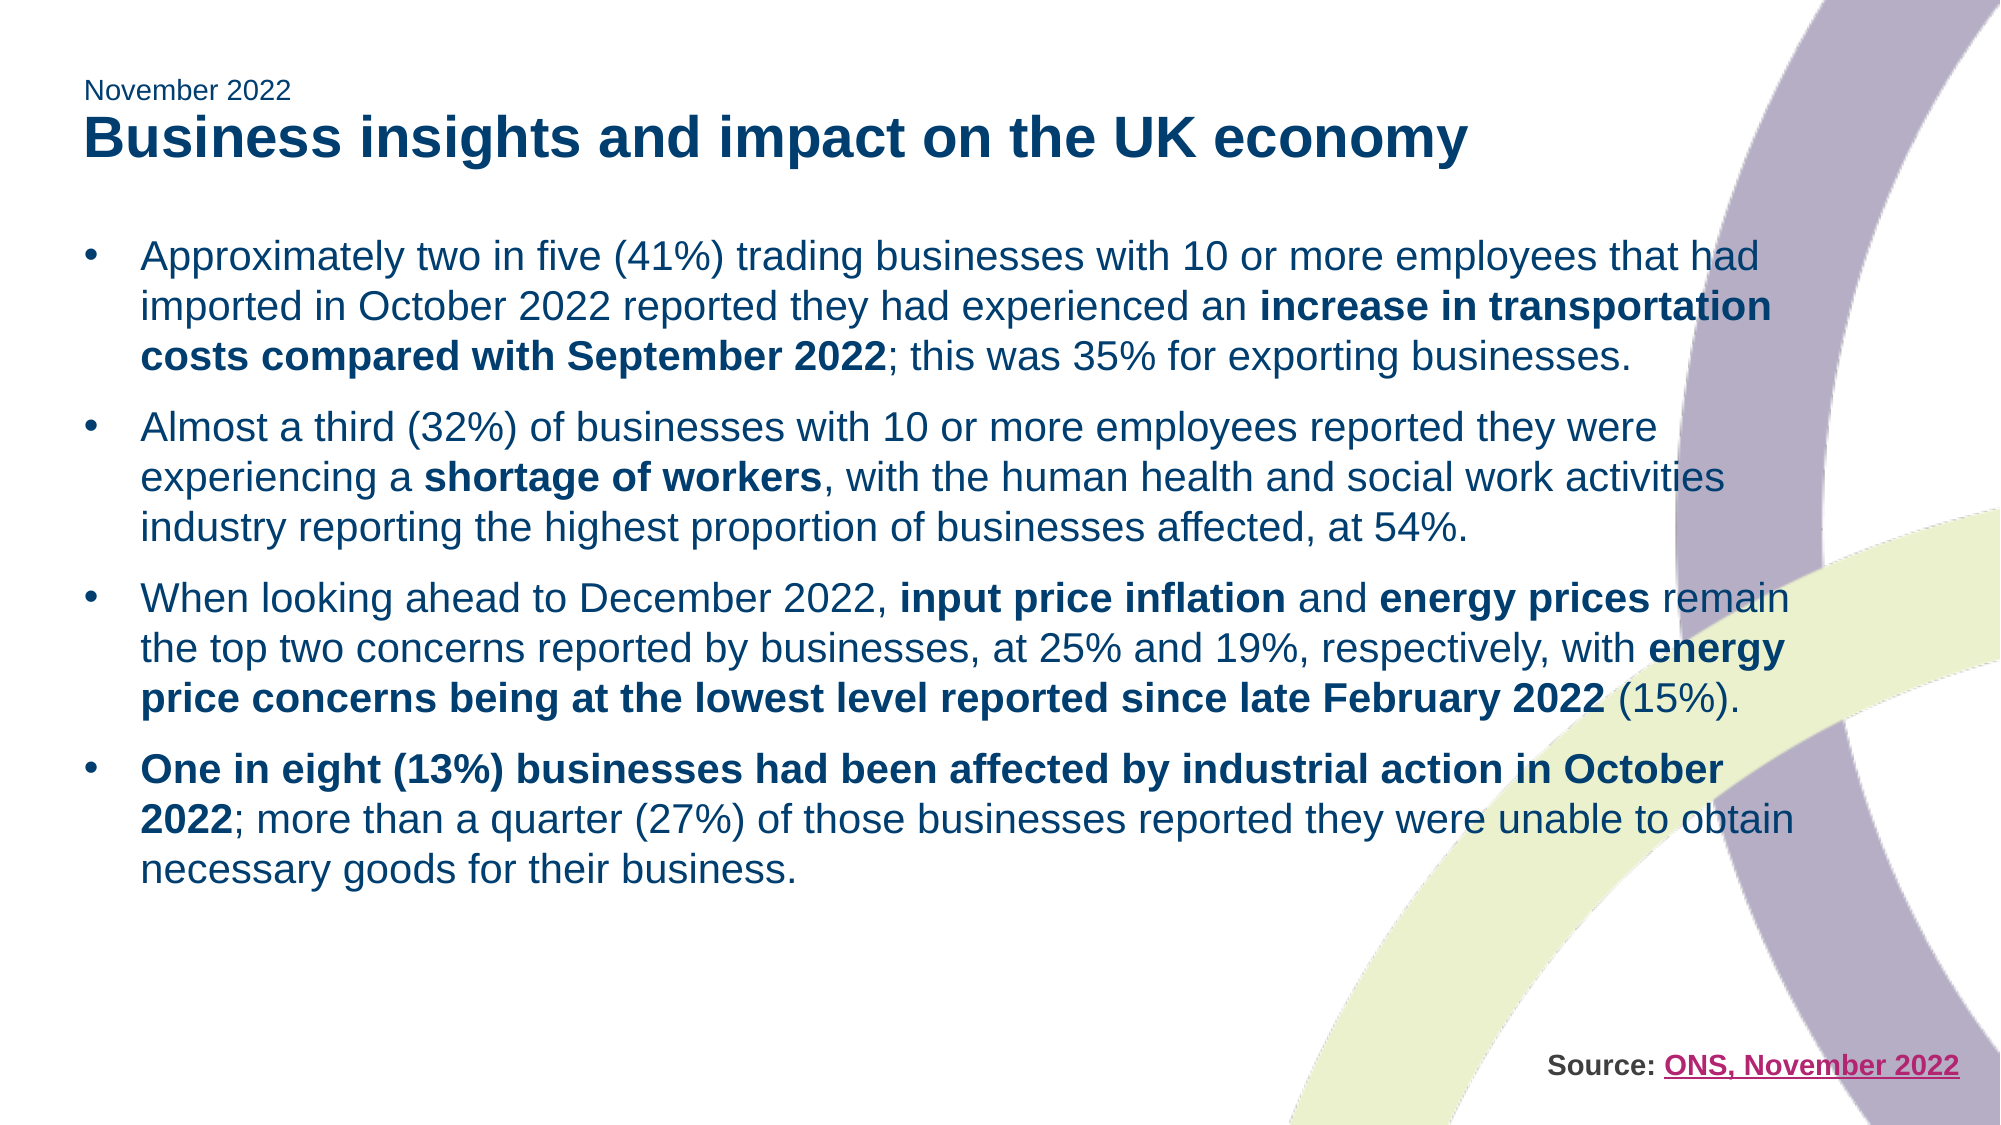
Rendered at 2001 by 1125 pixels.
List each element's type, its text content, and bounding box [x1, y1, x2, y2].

picture [1217, 0, 2000, 1125]
text_box Source: ONS, November 2022 [1194, 1038, 1975, 1089]
list Approximately two in five (41%) trading businesses with 10 or more employees that had imported in October 2022 reported they had experienced an increase in transportation costs compared with September 2022; this was 35% for exporting businesses. Almost a third (32%) of businesses with 10 or more employees reported they were experiencing a shortage of workers, with the human health and social work activities industry reporting the highest proportion of businesses affected, at 54%. When looking ahead to December 2022, input price inflation and energy prices remain the top two concerns reported by businesses, at 25% and 19%, respectively, with energy price concerns being at the lowest level reported since late February 2022 (15%). One in eight (13%) businesses had been affected by industrial action in October 2022; more than a quarter (27%) of those businesses reported they were unable to obtain necessary goods for their business. [69, 221, 1825, 991]
title November 2022 Business insights and impact on the UK economy [69, 36, 1774, 178]
